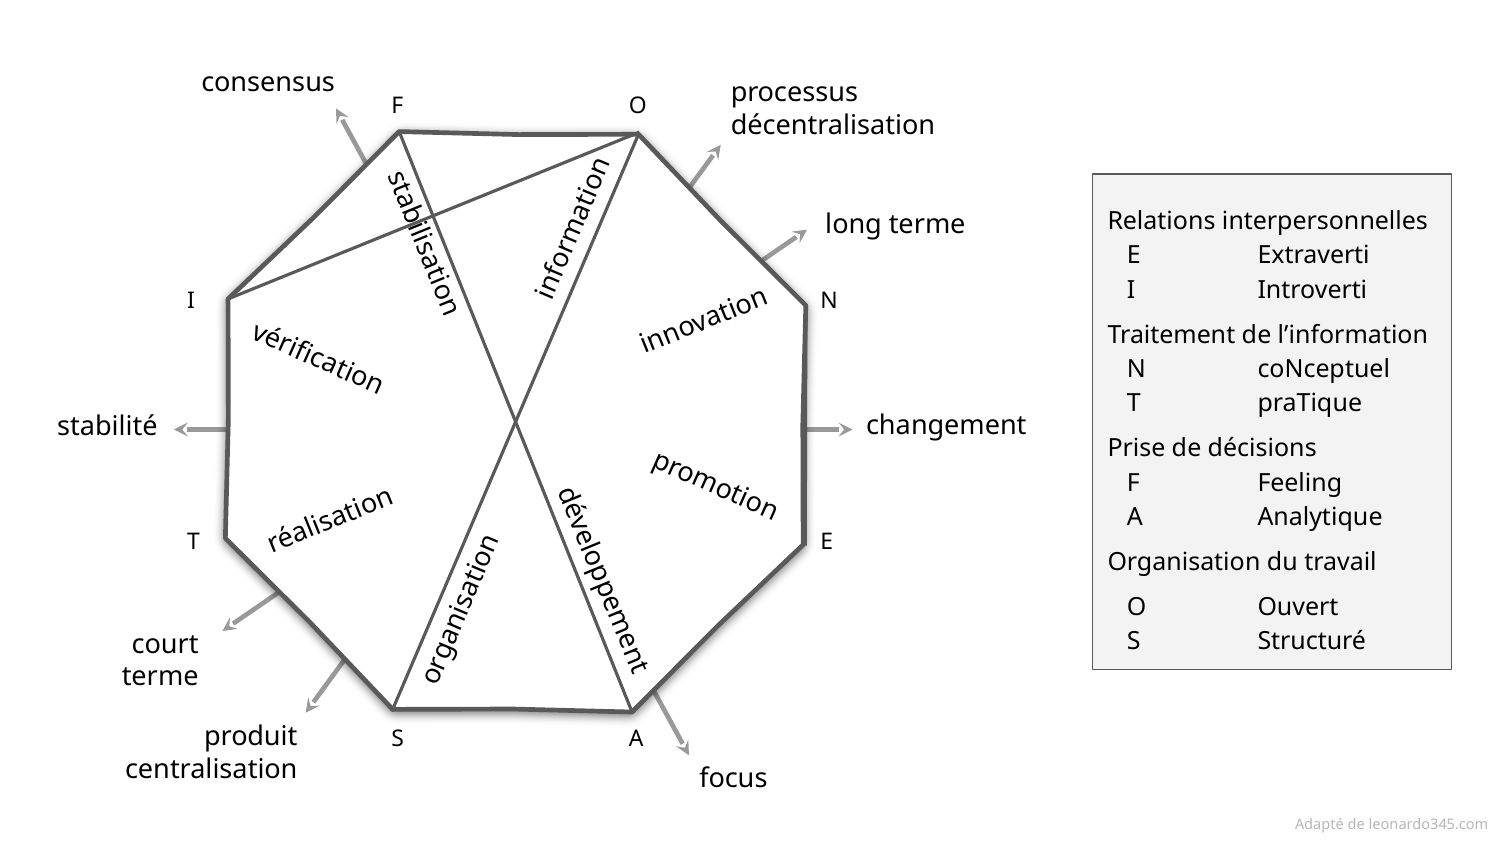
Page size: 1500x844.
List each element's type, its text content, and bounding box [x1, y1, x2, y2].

text_box Relations interpersonnelles E Extraverti I Introverti Traitement de l’information N coNceptuel T praTique Prise de décisions F Feeling A Analytique Organisation du travail O Ouvert S Structuré [1092, 174, 1452, 670]
text_box Adapté de leonardo345.com [1092, 808, 1500, 844]
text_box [46, 11, 1056, 833]
